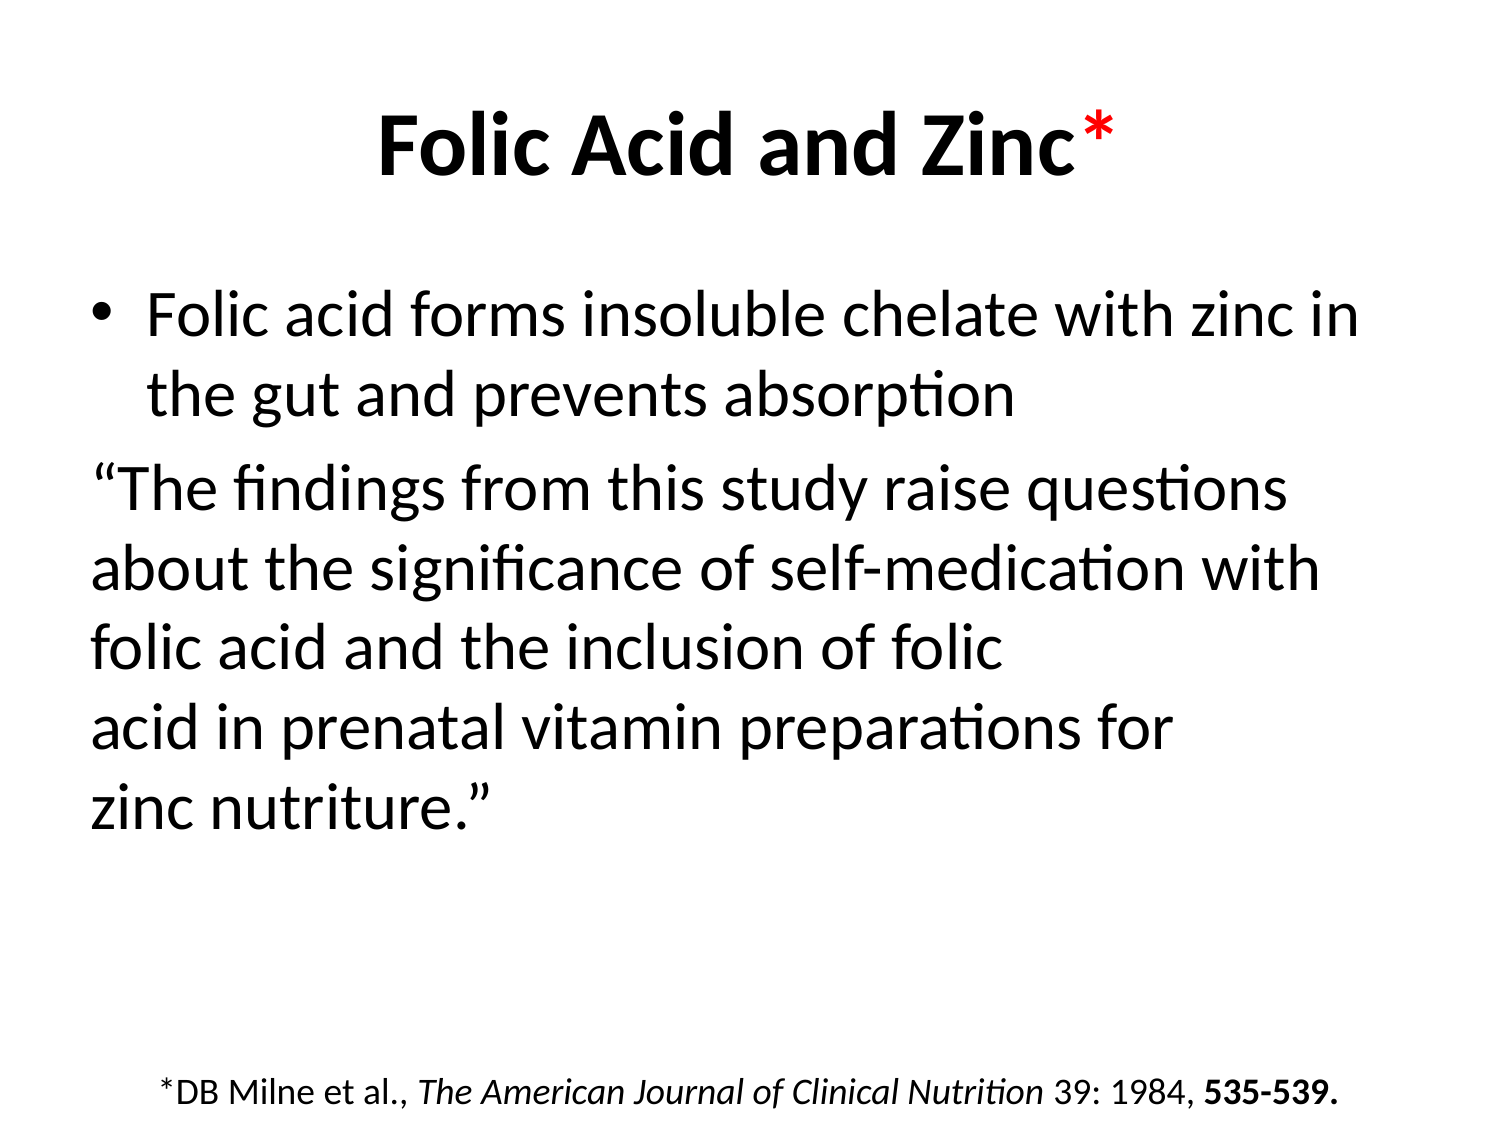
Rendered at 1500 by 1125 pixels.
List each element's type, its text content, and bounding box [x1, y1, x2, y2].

text_box *DB Milne et al., The American Journal of Clinical Nutrition 39: 1984, 535-539. [142, 1059, 1363, 1125]
list Folic acid forms insoluble chelate with zinc in the gut and prevents absorption “The findings from this study raise questions about the significance of self-medication with folic acid and the inclusion of folic acid in prenatal vitamin preparations for zinc nutriture.” [75, 262, 1425, 905]
title Folic Acid and Zinc* [75, 45, 1425, 233]
